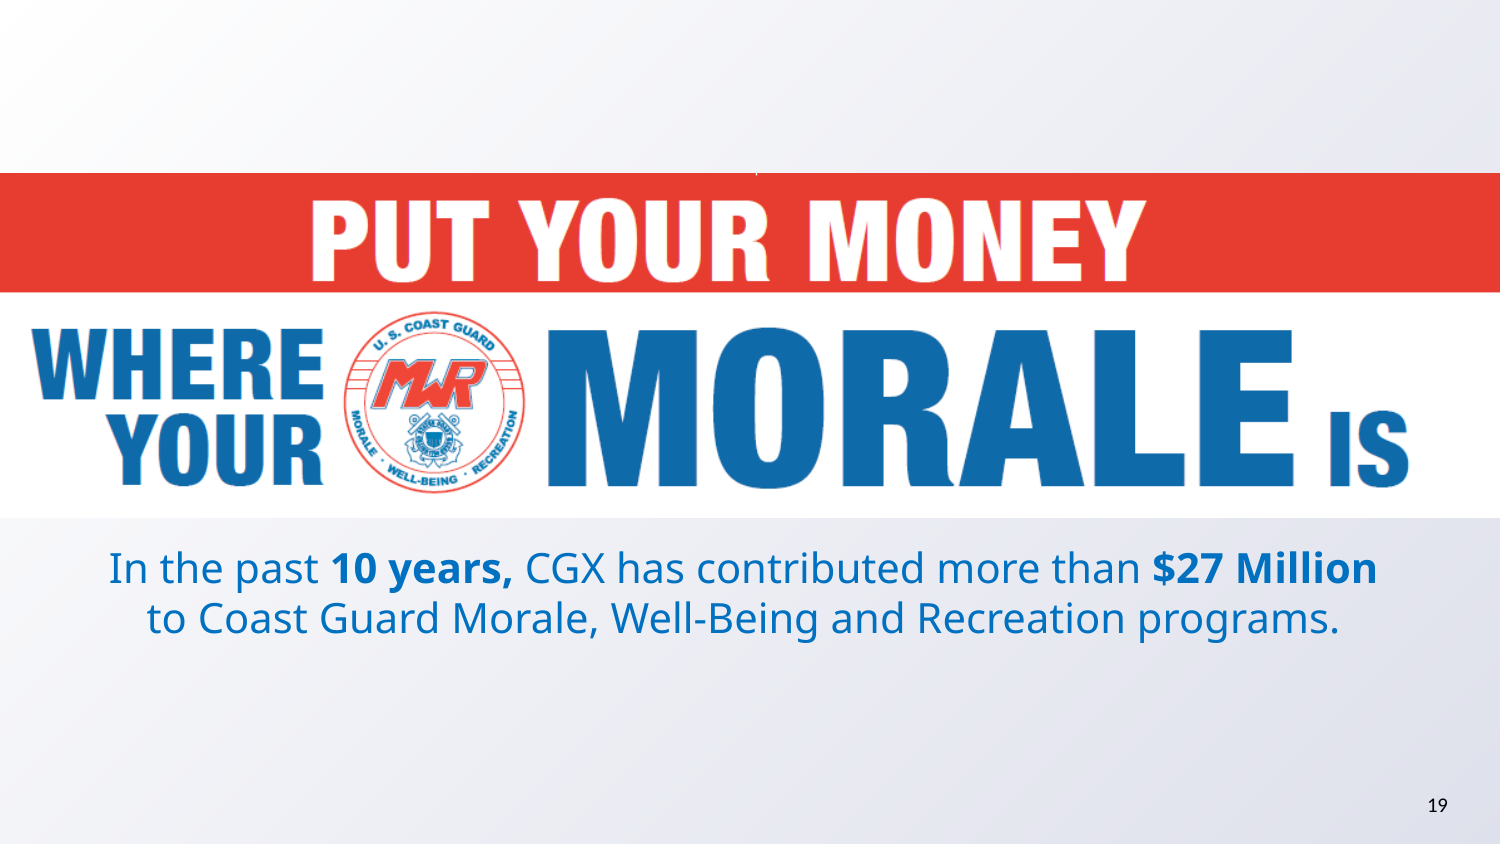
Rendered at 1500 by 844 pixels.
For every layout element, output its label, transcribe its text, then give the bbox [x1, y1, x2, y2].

text_box In the past 10 years, CGX has contributed more than $27 Million to Coast Guard Morale, Well-Being and Recreation programs. [74, 534, 1413, 650]
picture [0, 173, 1500, 518]
slide_number 19 [1393, 789, 1482, 820]
